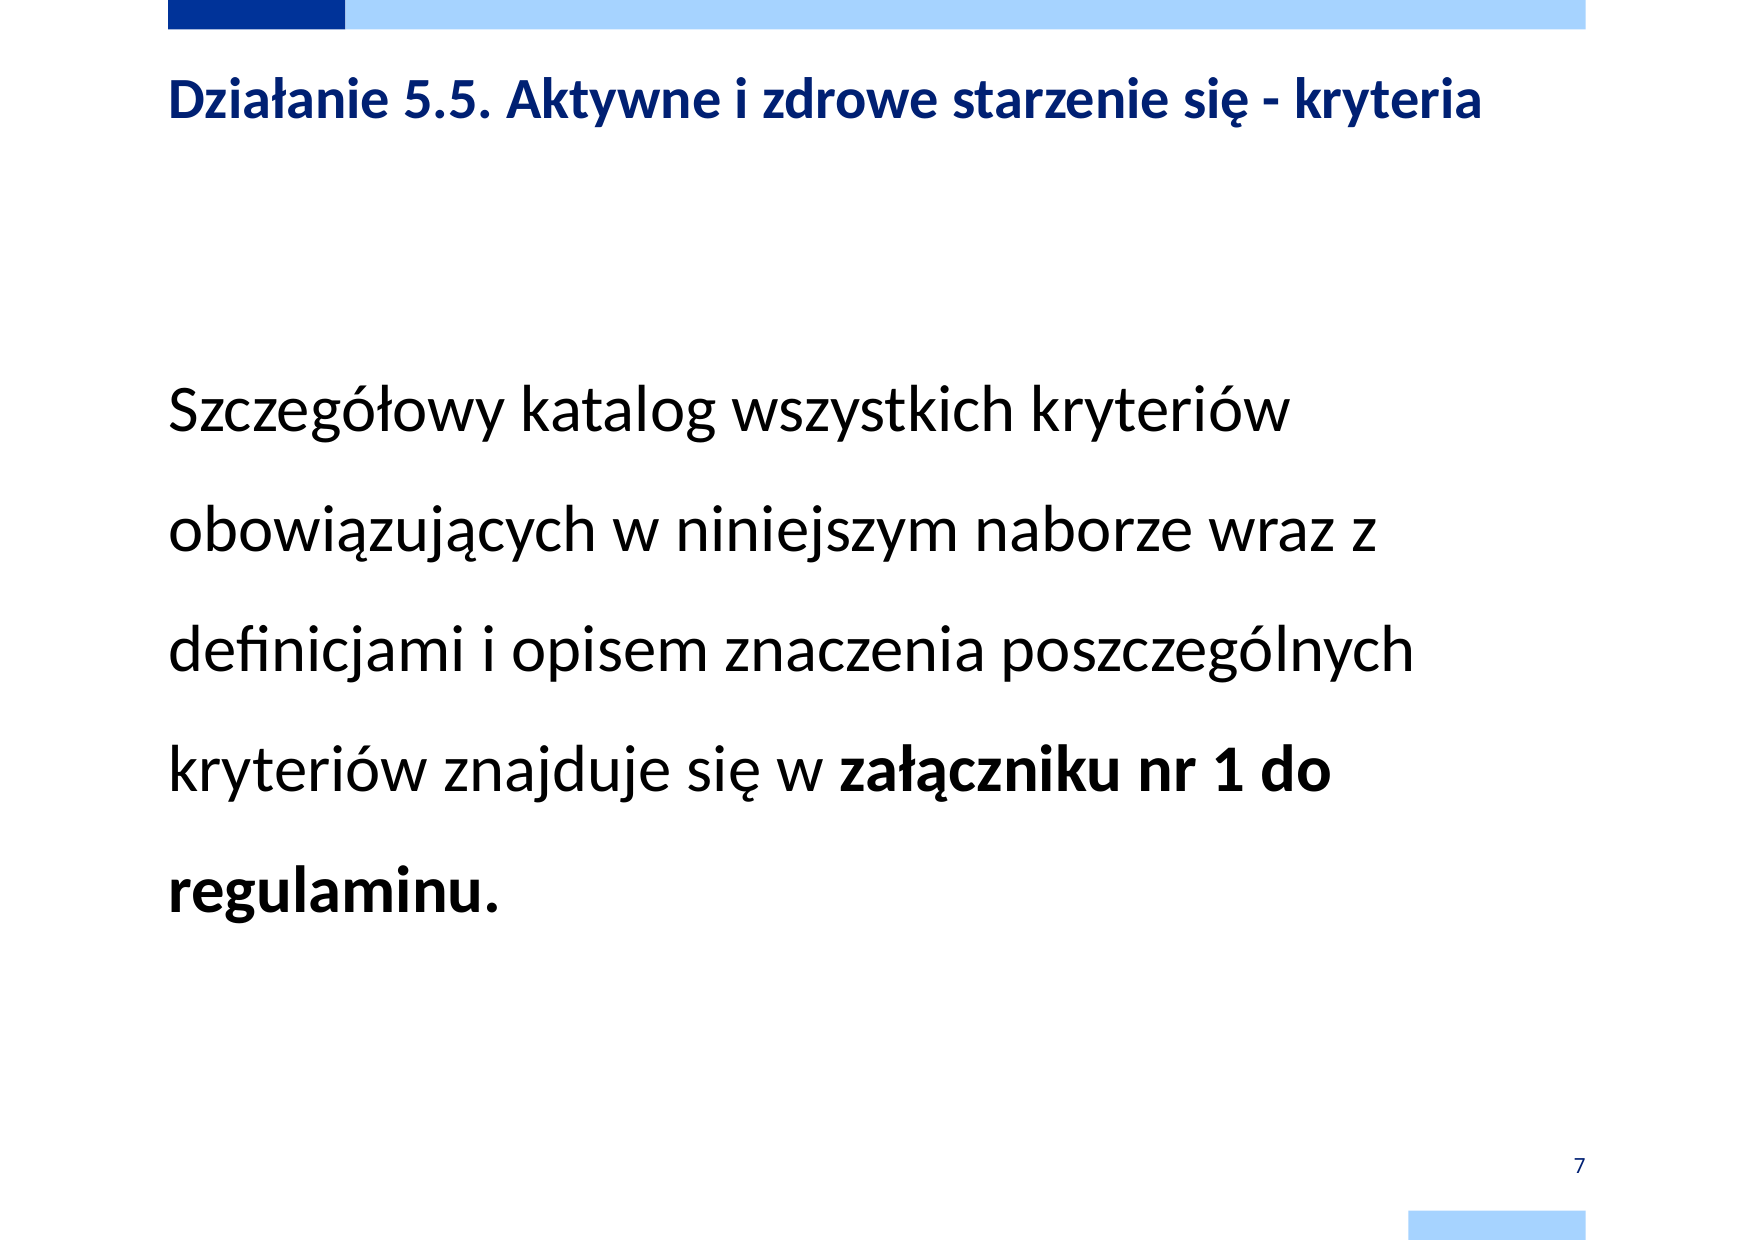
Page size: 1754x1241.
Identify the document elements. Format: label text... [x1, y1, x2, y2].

title Działanie 5.5. Aktywne i zdrowe starzenie się - kryteria [168, 54, 1586, 232]
slide_number 7 [1408, 1151, 1586, 1182]
list Szczegółowy katalog wszystkich kryteriów obowiązujących w niniejszym naborze wraz z definicjami i opisem znaczenia poszczególnych kryteriów znajduje się w załączniku nr 1 do regulaminu. [168, 324, 1586, 1093]
